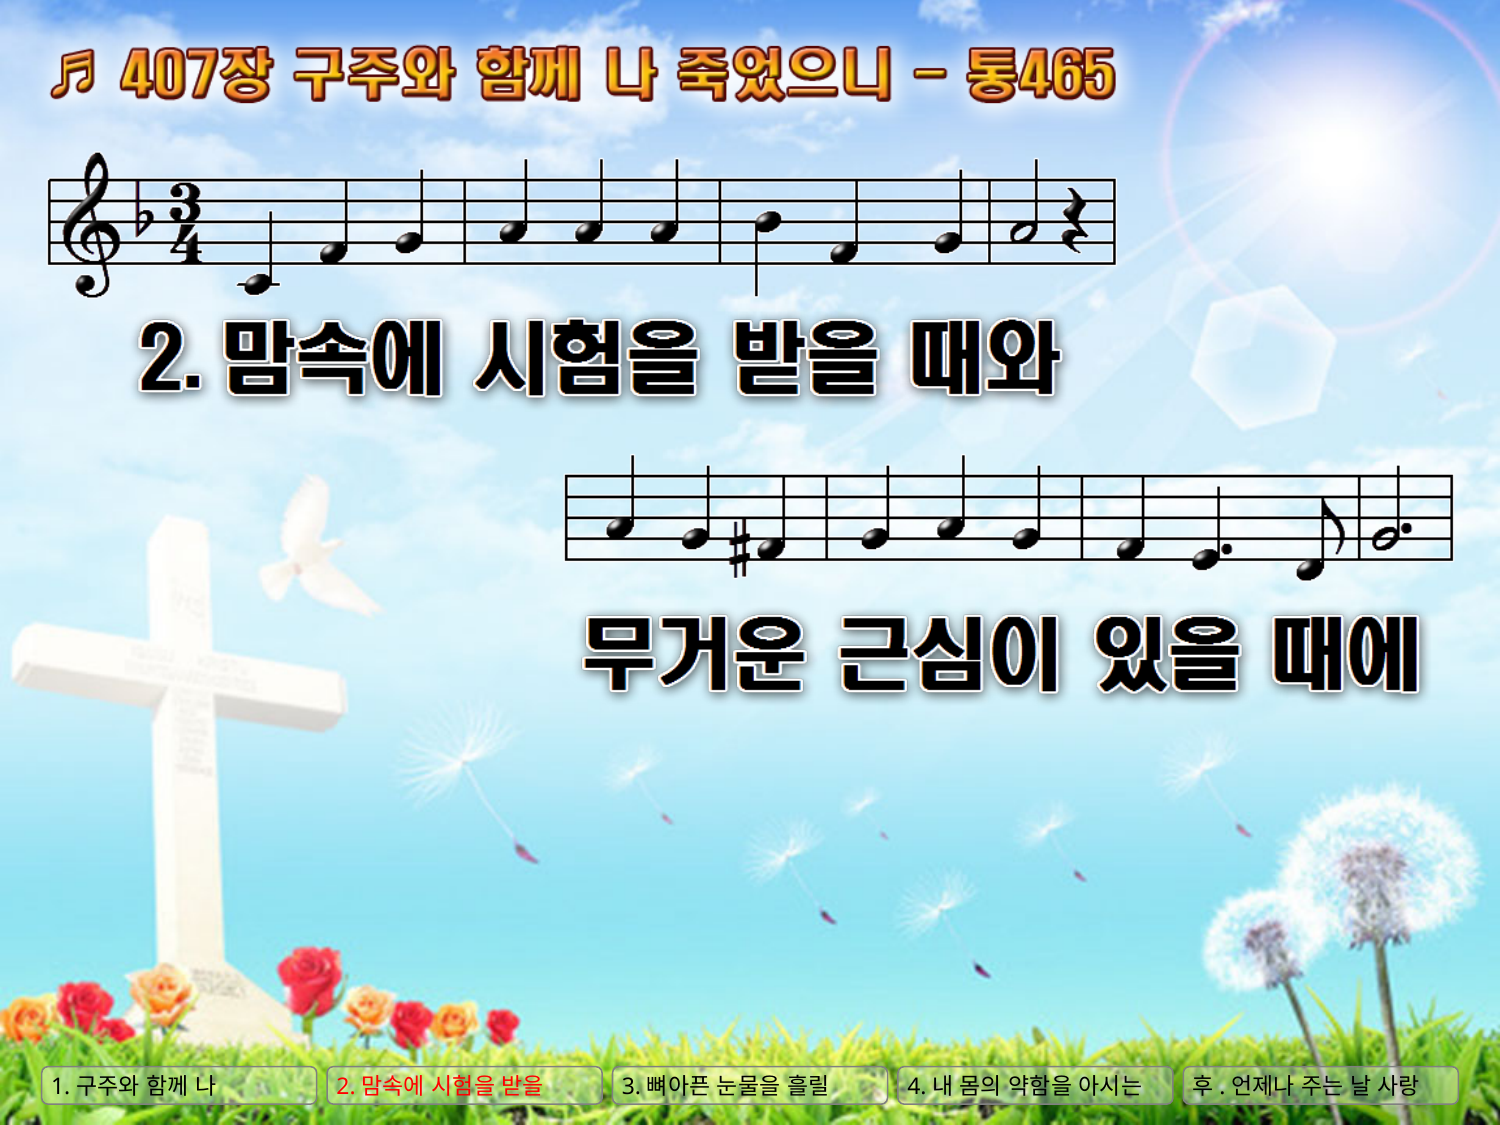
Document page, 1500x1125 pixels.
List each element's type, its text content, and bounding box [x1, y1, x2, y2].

text_box 1.구주와 함께 나 [41, 1066, 317, 1105]
picture [0, 0, 1500, 1125]
text_box 3.뼈아픈 눈물을 흘릴 [612, 1066, 888, 1105]
text_box 후.언제나 주는 날 사랑 [1183, 1066, 1459, 1105]
text_box 2.맘속에 시험을 받을 [327, 1066, 603, 1105]
text_box 4.내 몸의 약함을 아시는 [897, 1066, 1173, 1105]
